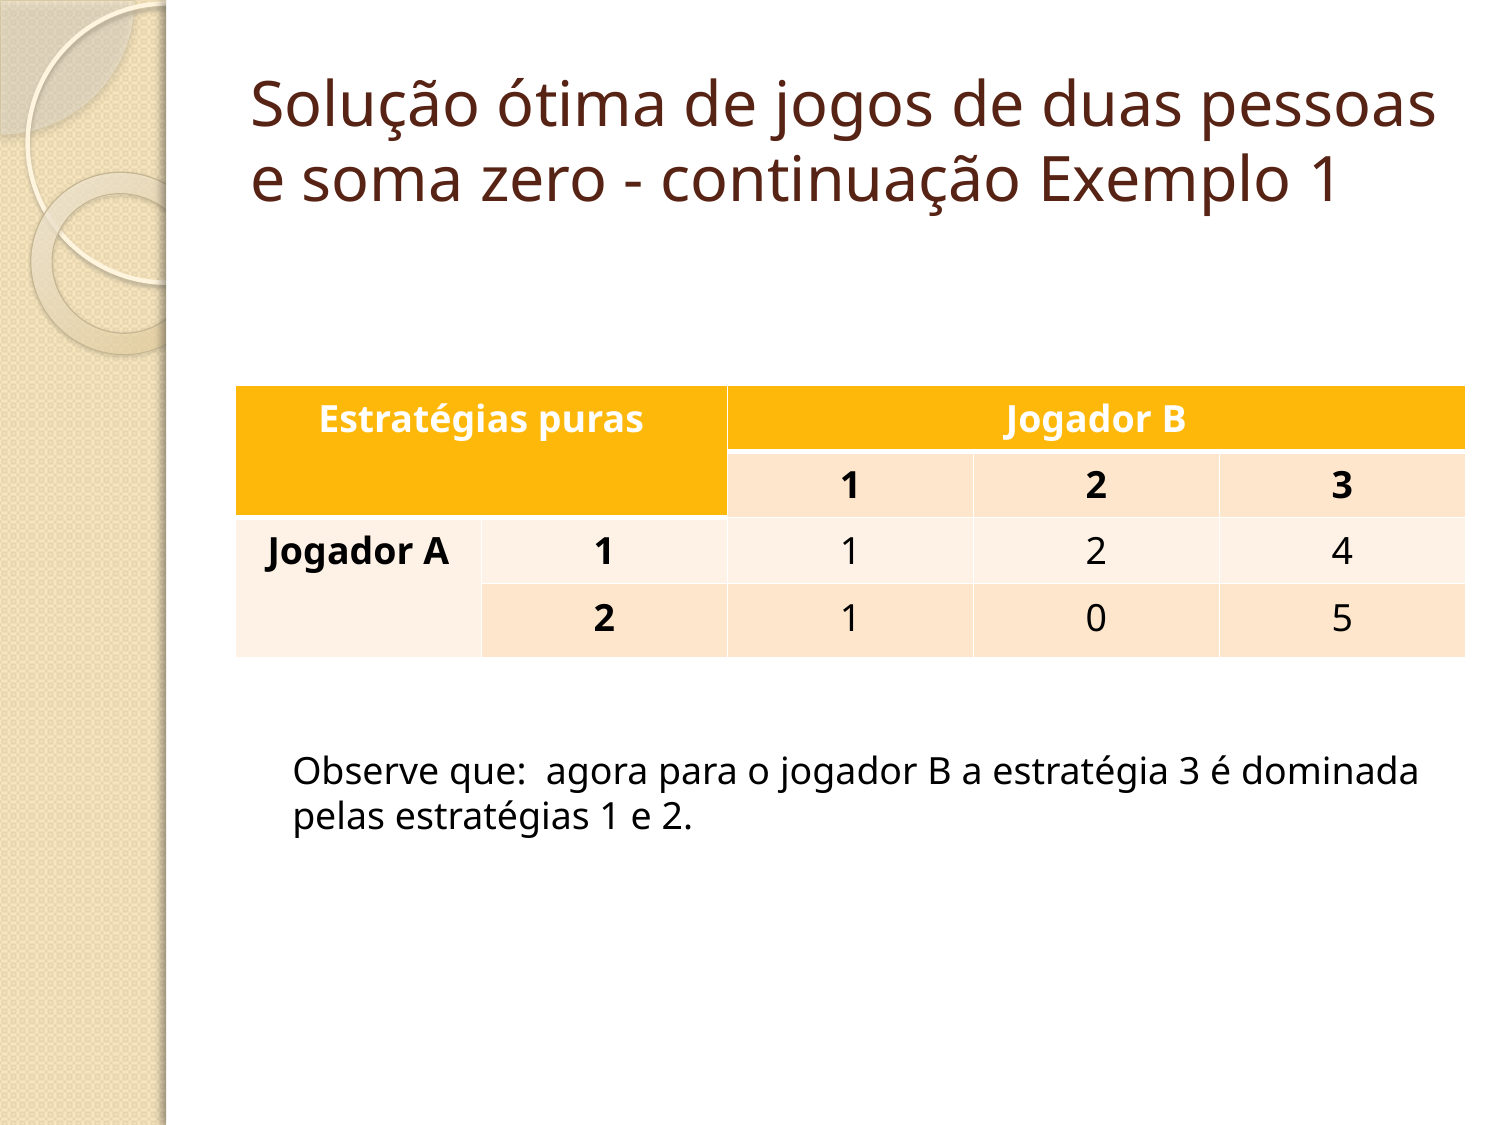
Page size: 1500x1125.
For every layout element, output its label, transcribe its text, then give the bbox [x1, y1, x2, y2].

table_cell Jogador A [236, 520, 481, 657]
table_cell 4 [1220, 518, 1465, 583]
table_header Jogador B [728, 386, 1465, 449]
table_cell 2 [482, 584, 727, 657]
text_box Observe que: agora para o jogador B a estratégia 3 é dominada pelas estratégias 1 e 2. [277, 739, 1447, 845]
table_cell 0 [974, 584, 1219, 657]
table_header Estratégias puras [236, 386, 727, 515]
table_cell 2 [974, 518, 1219, 583]
table_cell 1 [482, 520, 727, 583]
table_cell 1 [728, 518, 973, 583]
table_cell 2 [974, 454, 1219, 517]
title Solução ótima de jogos de duas pessoas e soma zero - continuação Exemplo 1 [235, 45, 1466, 233]
table_cell 5 [1220, 584, 1465, 657]
table_cell 3 [1220, 454, 1465, 517]
table_cell 1 [728, 584, 973, 657]
table_cell 1 [728, 454, 973, 517]
